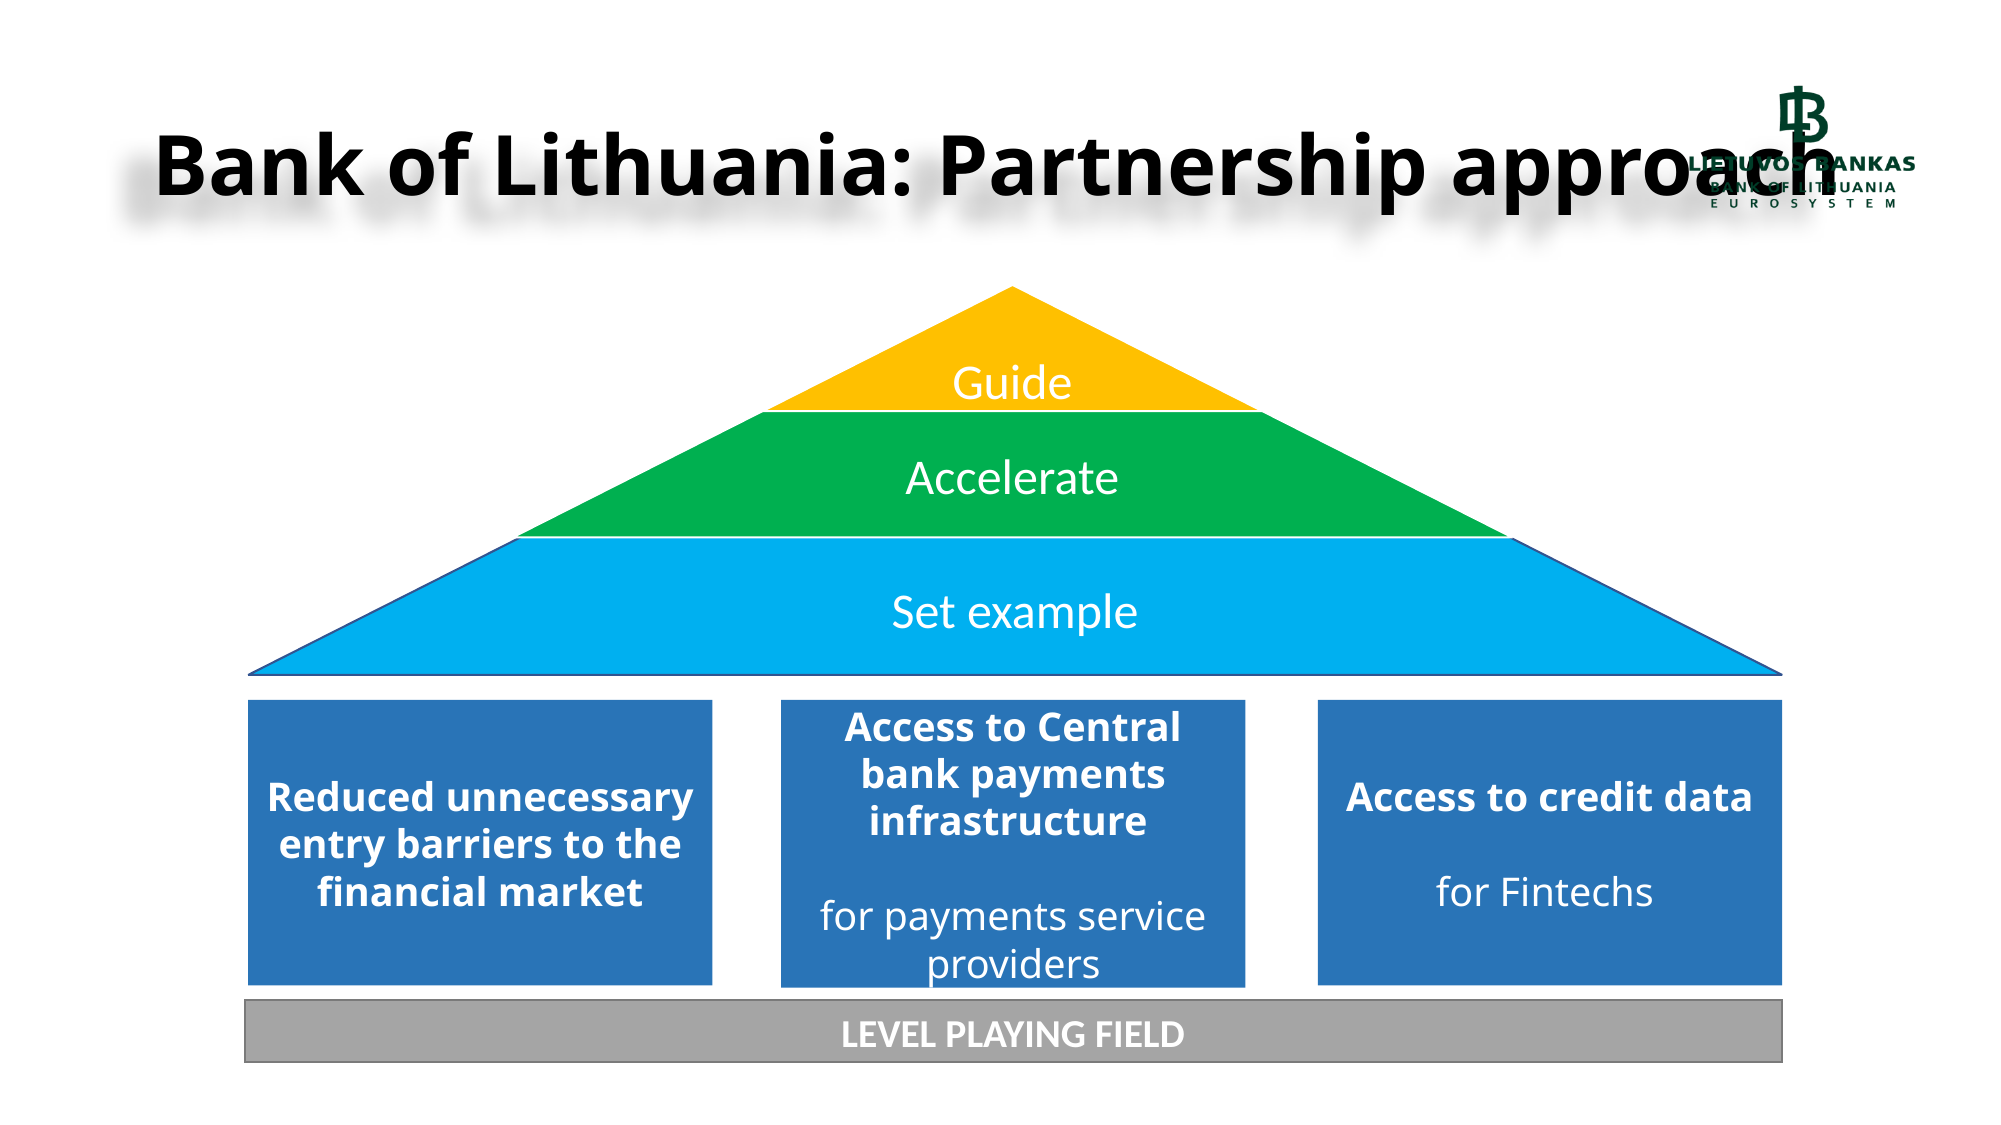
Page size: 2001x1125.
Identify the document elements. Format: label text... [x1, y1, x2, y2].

text_box Accelerate [512, 410, 1513, 539]
text_box Reduced unnecessary entry barriers to the financial market [248, 699, 713, 986]
title Bank of Lithuania: Partnership approach [137, 59, 1863, 278]
text_box Guide [762, 283, 1264, 413]
text_box Access to credit data for Fintechs [1317, 699, 1783, 986]
picture [1674, 74, 1930, 224]
text_box Set example [247, 537, 1783, 676]
text_box LEVEL PLAYING FIELD [244, 999, 1783, 1063]
text_box Access to Central bank payments infrastructure for payments service providers [781, 699, 1246, 988]
